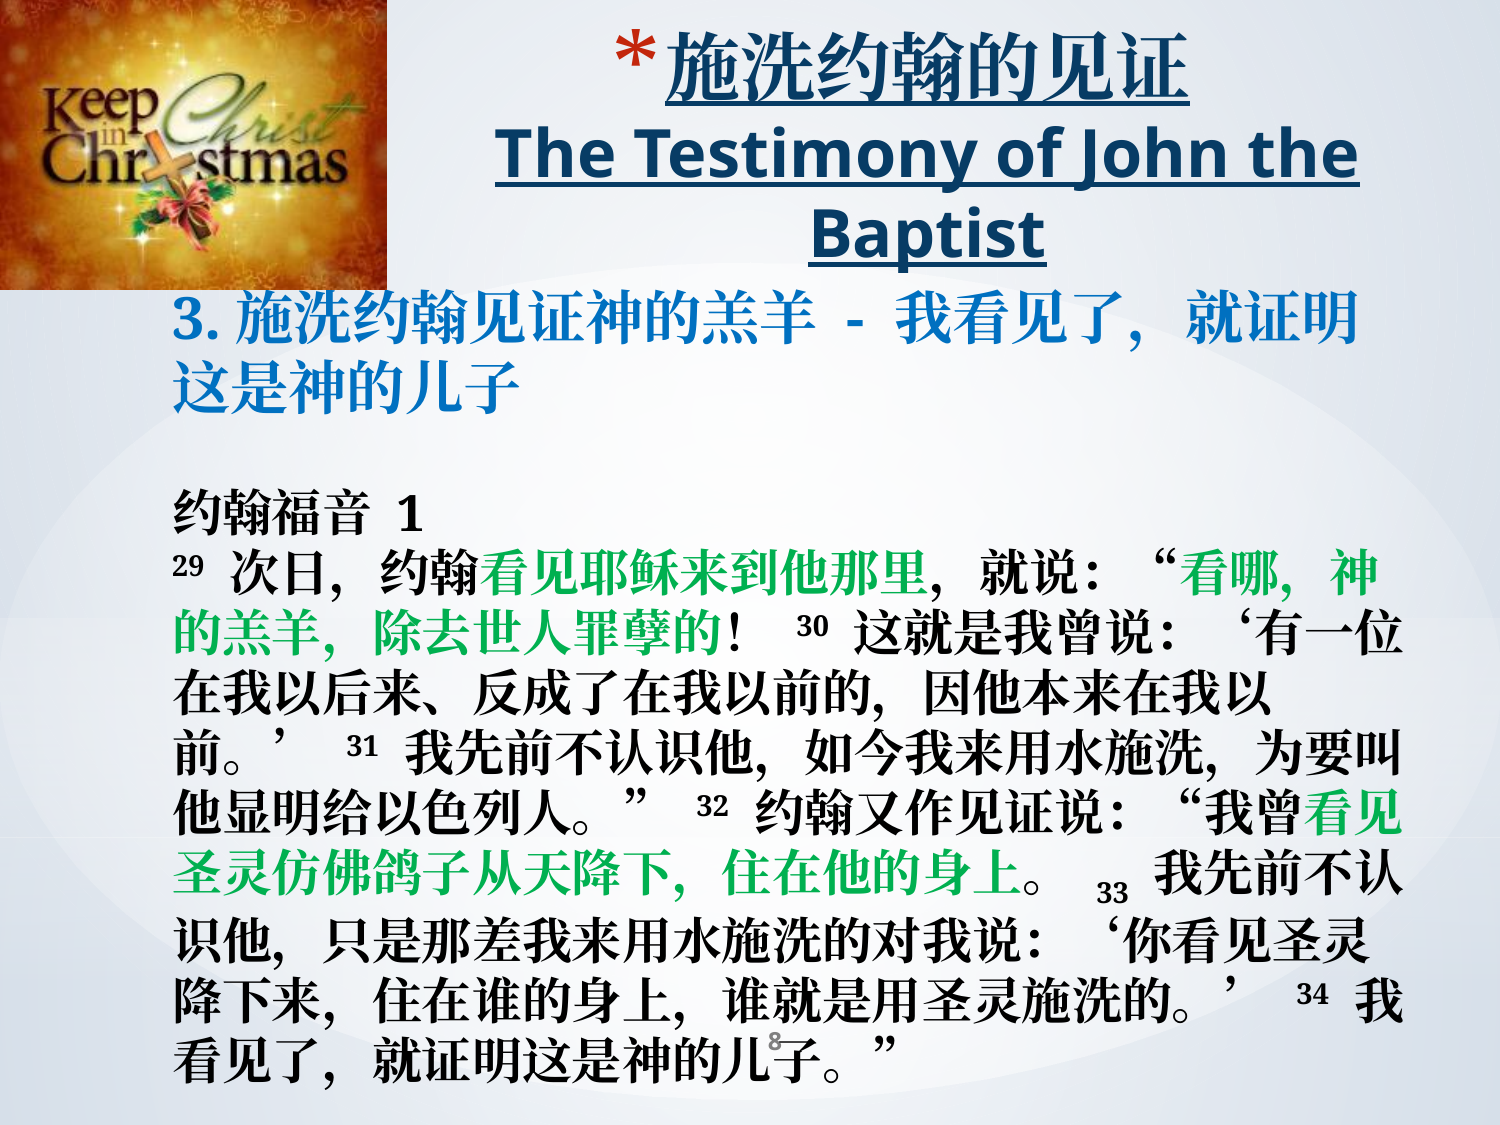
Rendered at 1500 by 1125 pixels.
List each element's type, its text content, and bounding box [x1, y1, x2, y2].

text_box 3.施洗约翰见证神的羔羊 - 我看见了，就证明这是神的儿子 约翰福音 1 29 次日，约翰看见耶稣来到他那里，就说：“看哪，神的羔羊，除去世人罪孽的！ 30 这就是我曾说：‘有一位在我以后来、反成了在我以前的，因他本来在我以前。’ 31 我先前不认识他，如今我来用水施洗，为要叫他显明给以色列人。” 32 约翰又作见证说：“我曾看见圣灵仿佛鸽子从天降下，住在他的身上。 33 我先前不认识他，只是那差我来用水施洗的对我说：‘你看见圣灵降下来，住在谁的身上，谁就是用圣灵施洗的。’ 34 我看见了，就证明这是神的儿子。” [157, 274, 1423, 1097]
text_box 施洗约翰的见证 The Testimony of John the Baptist [391, 12, 1500, 246]
picture [0, 0, 387, 290]
